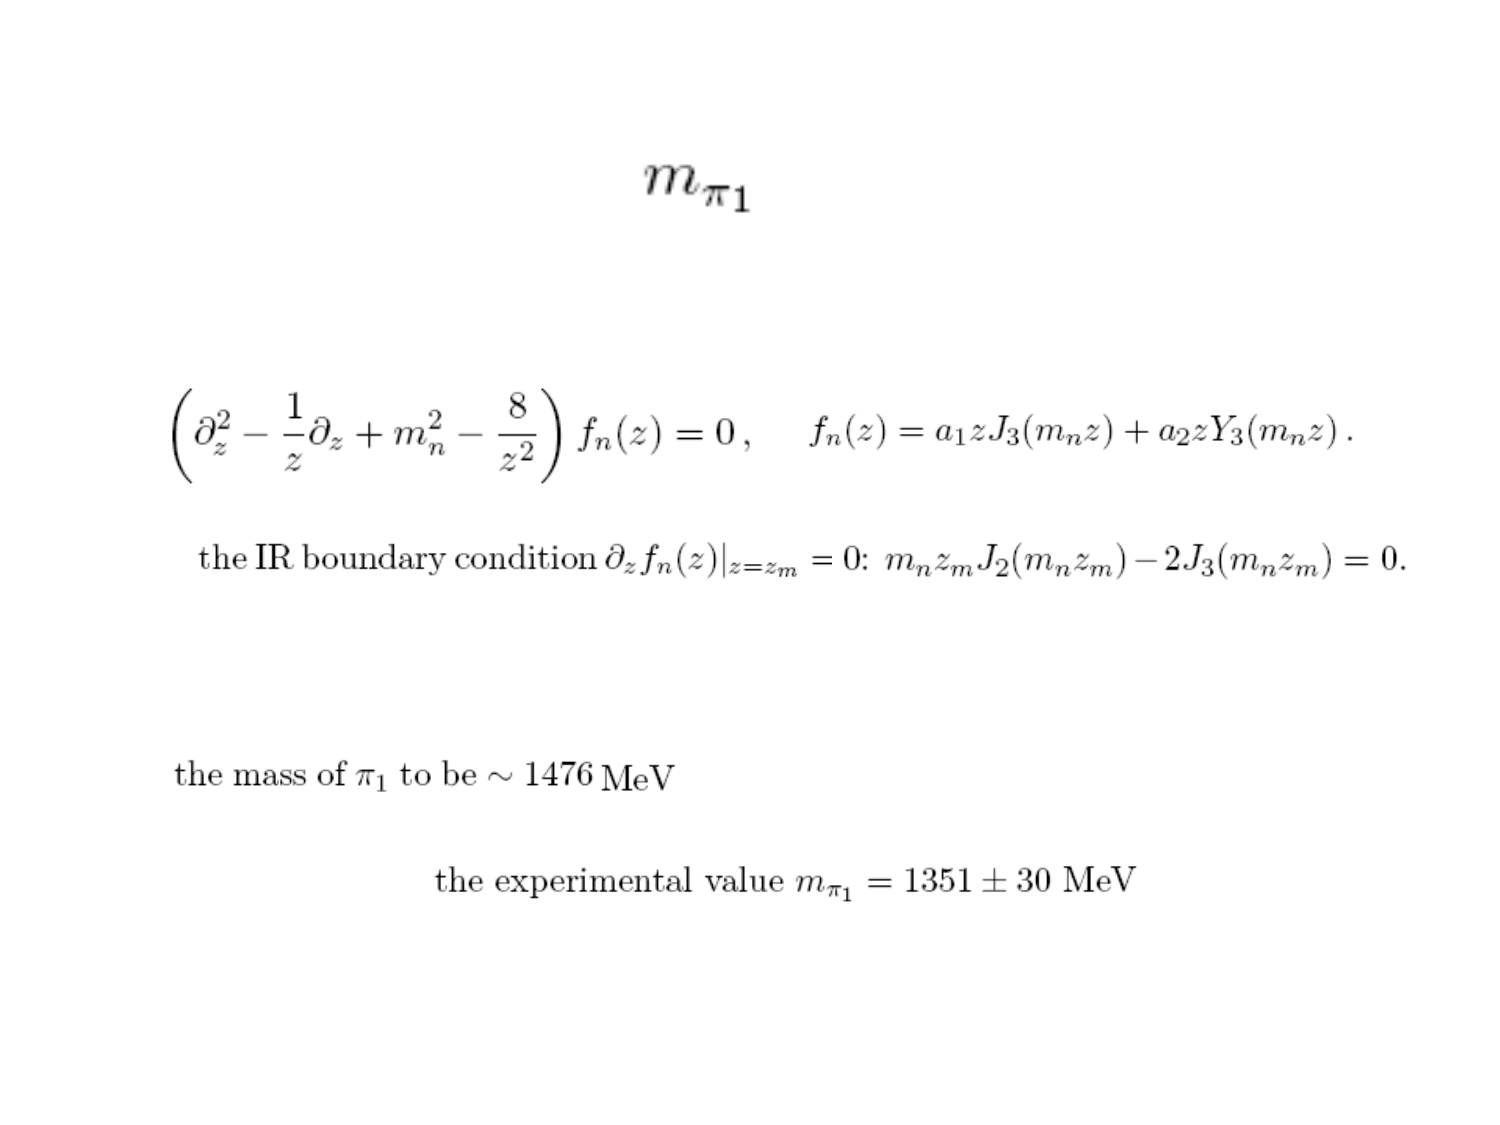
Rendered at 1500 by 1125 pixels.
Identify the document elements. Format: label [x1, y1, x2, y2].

text_box [430, 857, 1141, 909]
text_box [631, 136, 774, 245]
text_box [796, 396, 1371, 470]
text_box [831, 538, 1417, 588]
text_box [596, 751, 678, 802]
text_box [170, 751, 593, 804]
text_box [194, 526, 844, 589]
text_box [159, 361, 762, 501]
